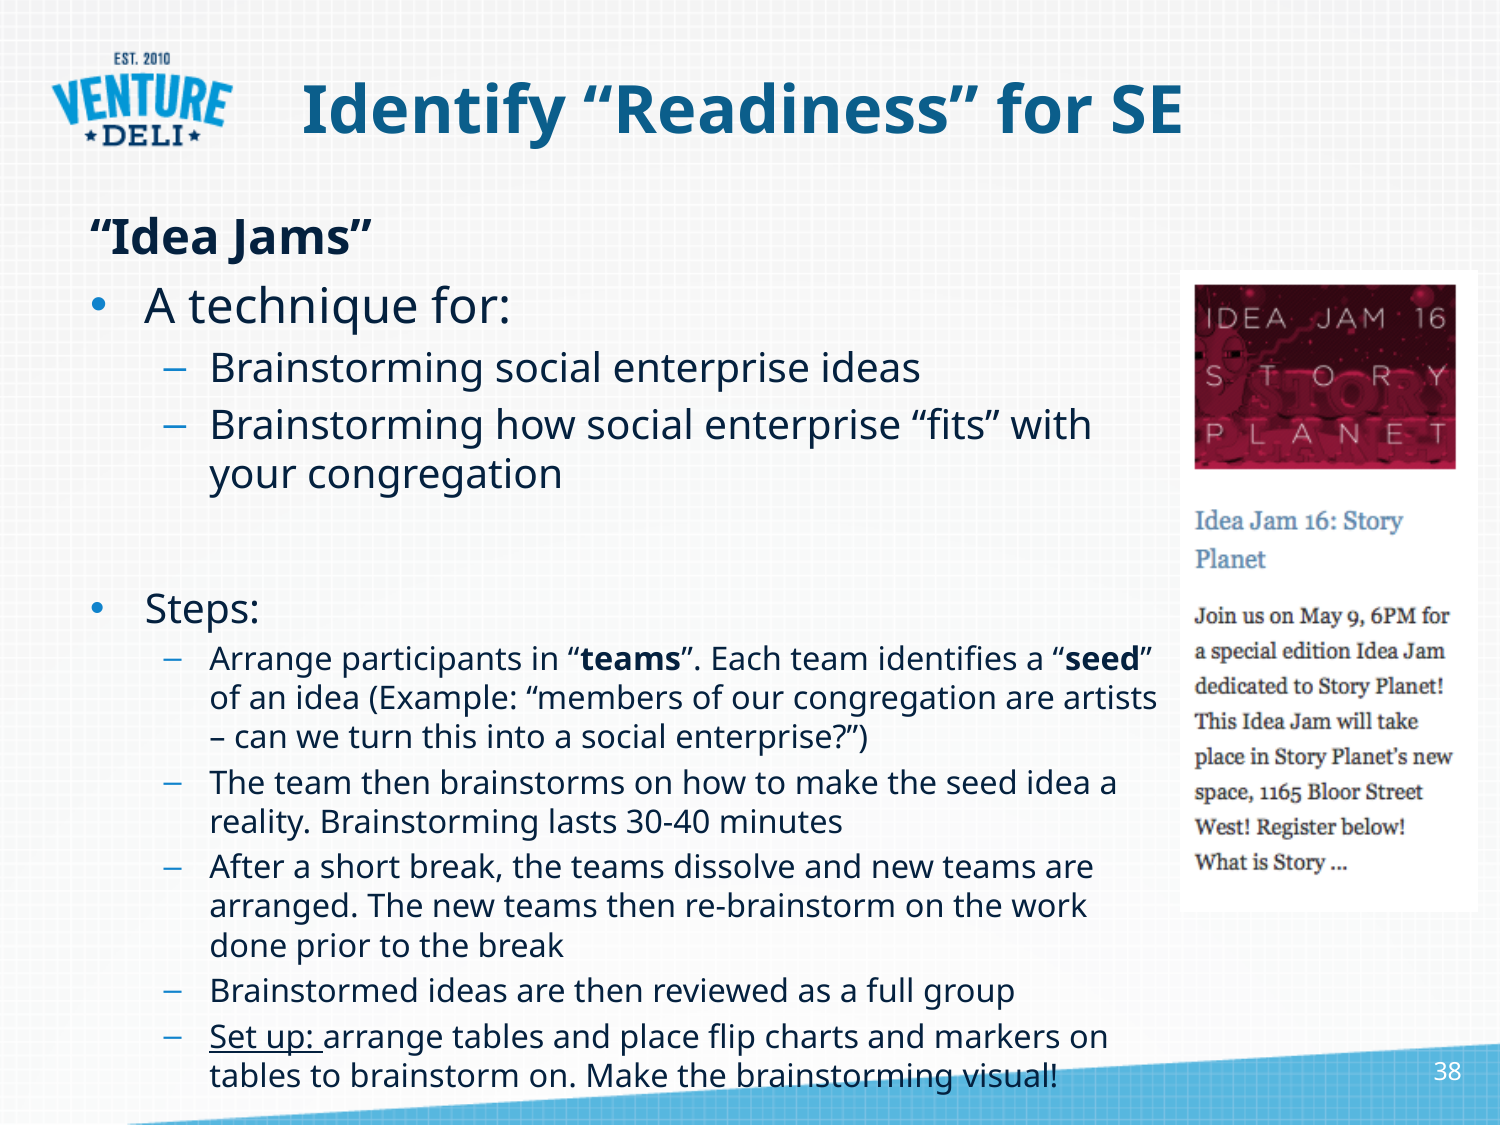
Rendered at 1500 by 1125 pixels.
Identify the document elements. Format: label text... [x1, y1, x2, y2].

picture [0, 0, 1500, 1125]
list “Idea Jams” A technique for: Brainstorming social enterprise ideas Brainstorming how social enterprise “fits” with your congregation Steps: Arrange participants in “teams”. Each team identifies a “seed” of an idea (Example: “members of our congregation are artists – can we turn this into a social enterprise?”) The team then brainstorms on how to make the seed idea a reality. Brainstorming lasts 30-40 minutes After a short break, the teams dissolve and new teams are arranged. The new teams then re-brainstorm on the work done prior to the break Brainstormed ideas are then reviewed as a full group Set up: arrange tables and place flip charts and markers on tables to brainstorm on. Make the brainstorming visual! [75, 198, 1181, 1103]
title Identify “Readiness” for SE [287, 59, 1425, 157]
slide_number 38 [1127, 1042, 1478, 1103]
